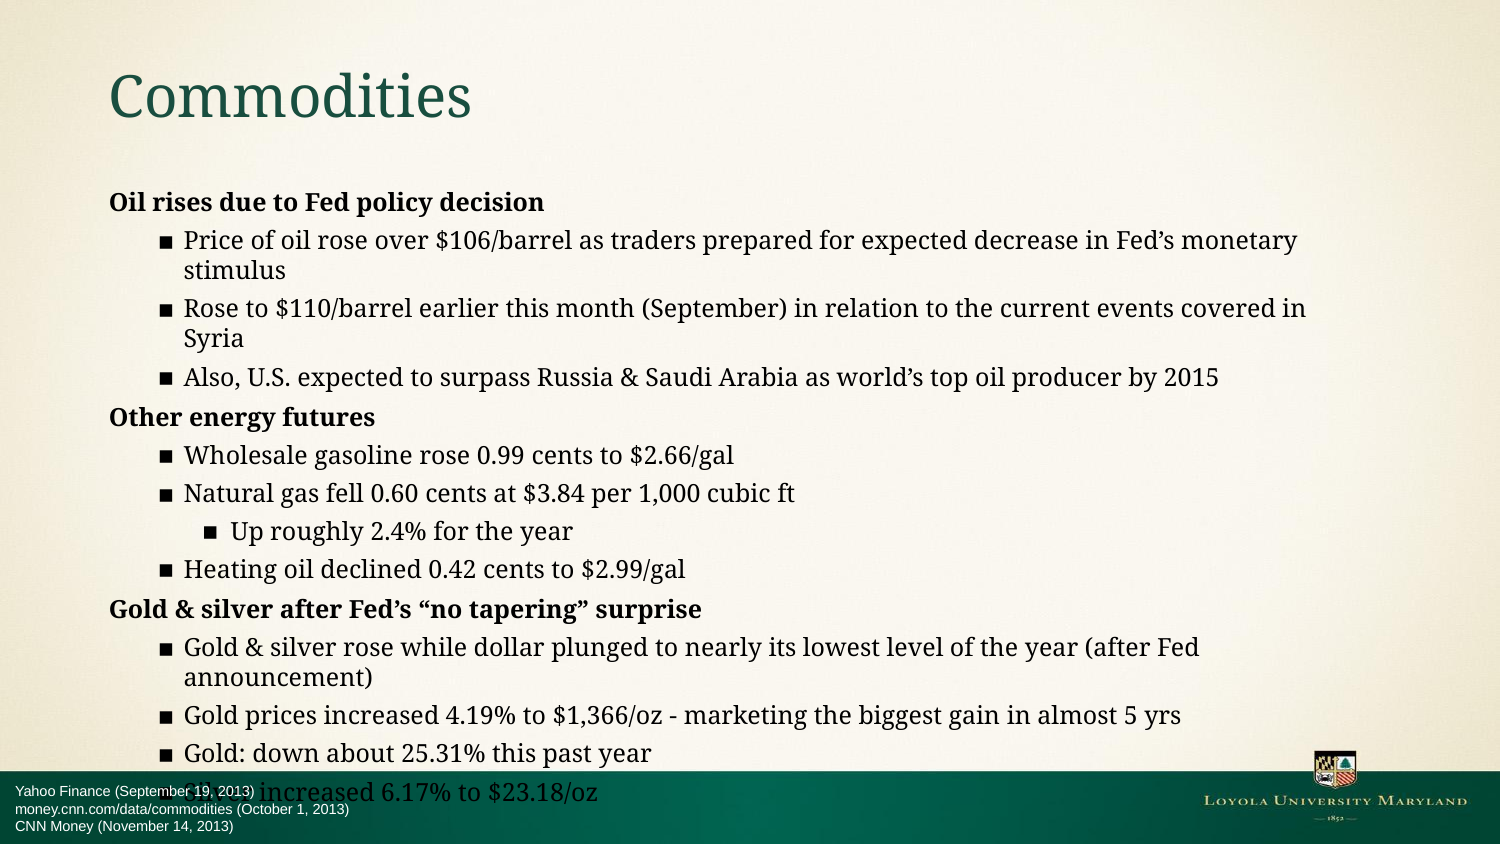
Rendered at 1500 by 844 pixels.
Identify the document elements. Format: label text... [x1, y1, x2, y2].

title Commodities [93, 23, 1500, 165]
list Oil rises due to Fed policy decision Price of oil rose over $106/barrel as traders prepared for expected decrease in Fed’s monetary stimulus Rose to $110/barrel earlier this month (September) in relation to the current events covered in Syria Also, U.S. expected to surpass Russia & Saudi Arabia as world’s top oil producer by 2015 Other energy futures Wholesale gasoline rose 0.99 cents to $2.66/gal Natural gas fell 0.60 cents at $3.84 per 1,000 cubic ft Up roughly 2.4% for the year Heating oil declined 0.42 cents to $2.99/gal Gold & silver after Fed’s “no tapering” surprise Gold & silver rose while dollar plunged to nearly its lowest level of the year (after Fed announcement) Gold prices increased 4.19% to $1,366/oz - marketing the biggest gain in almost 5 yrs Gold: down about 25.31% this past year Silver increased 6.17% to $23.18/oz [93, 178, 1332, 471]
text_box Yahoo Finance (September 19, 2013) money.cnn.com/data/commodities (October 1, 2013) CNN Money (November 14, 2013) [0, 767, 577, 844]
picture [0, 0, 1500, 844]
